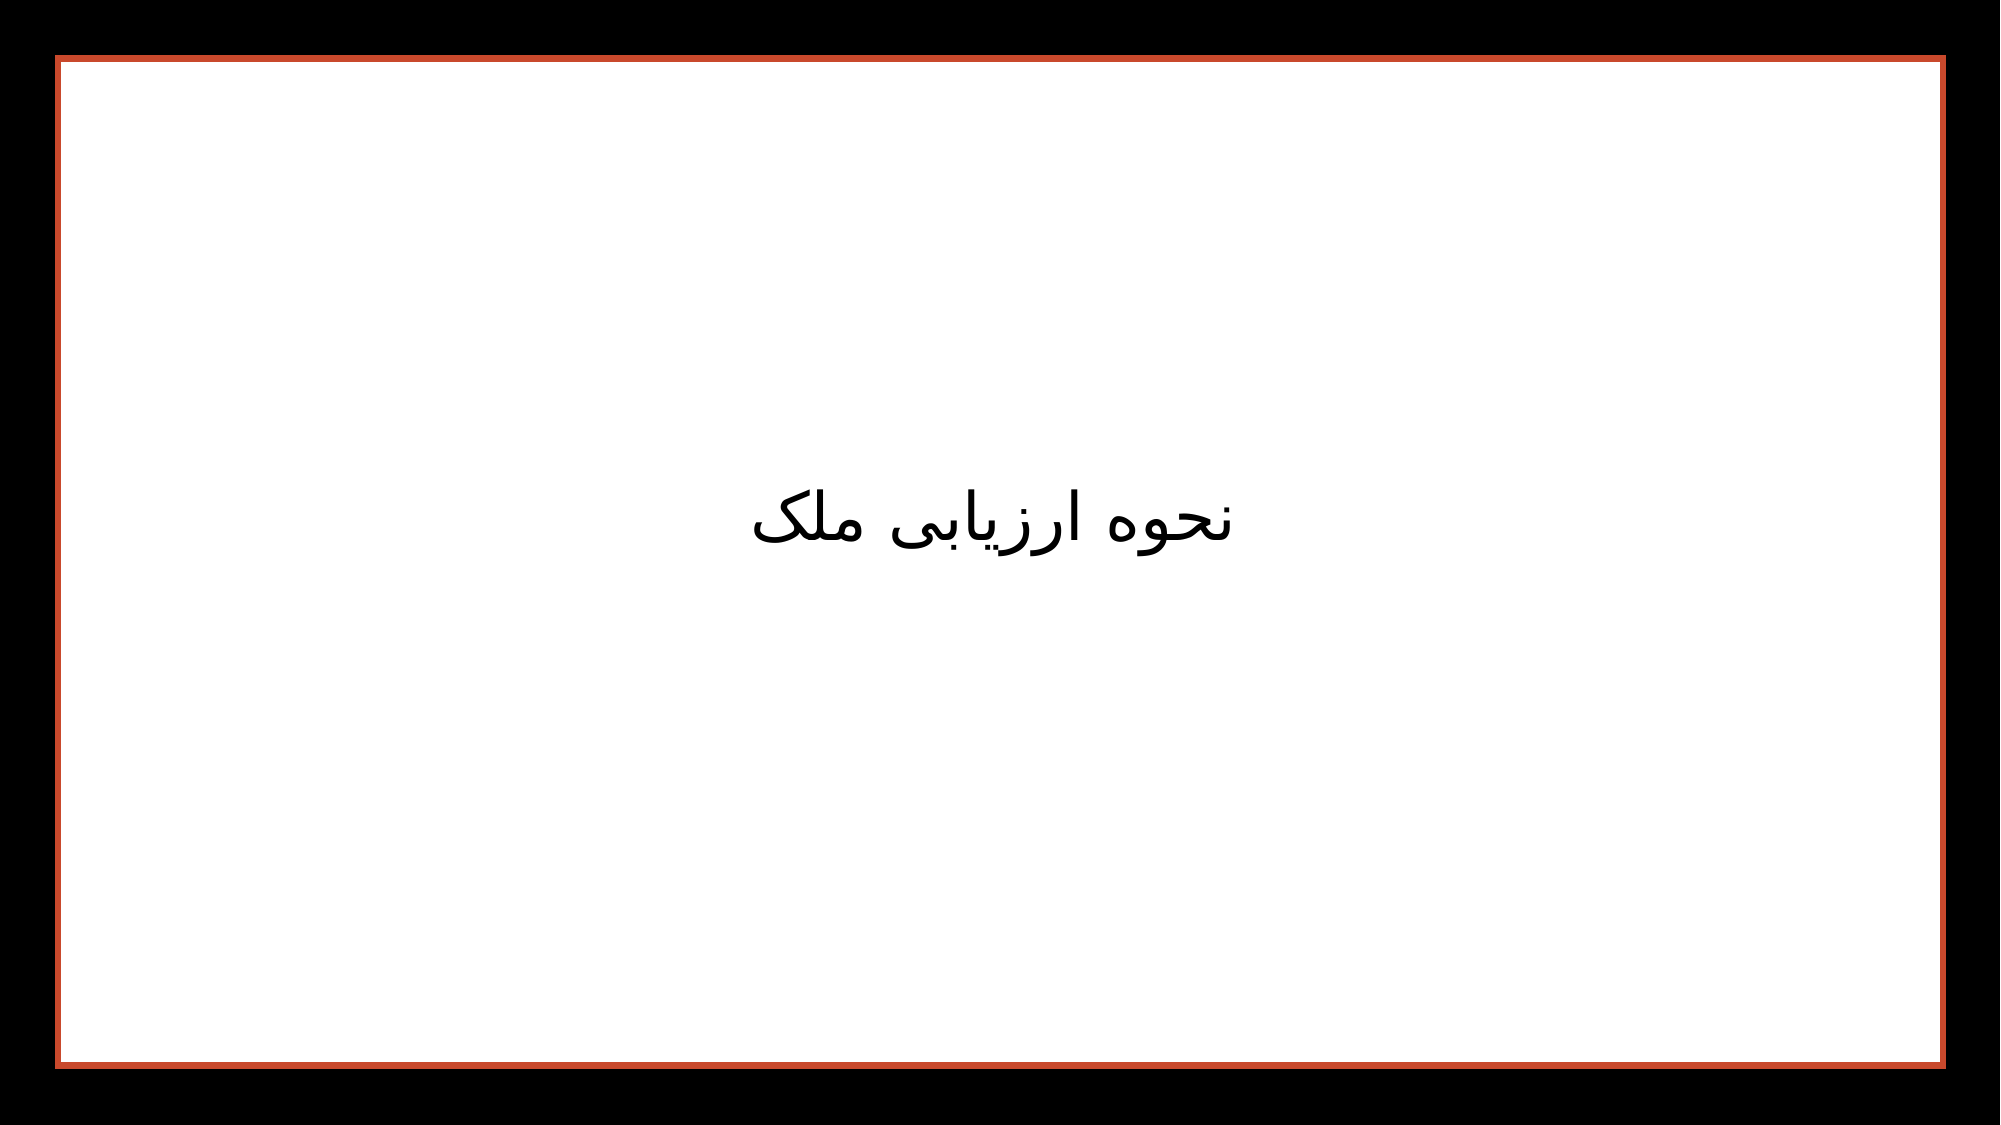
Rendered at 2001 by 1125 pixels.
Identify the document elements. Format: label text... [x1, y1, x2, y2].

text_box [57, 57, 1944, 1067]
text_box نحوه ارزیابی ملک [0, 466, 1252, 561]
